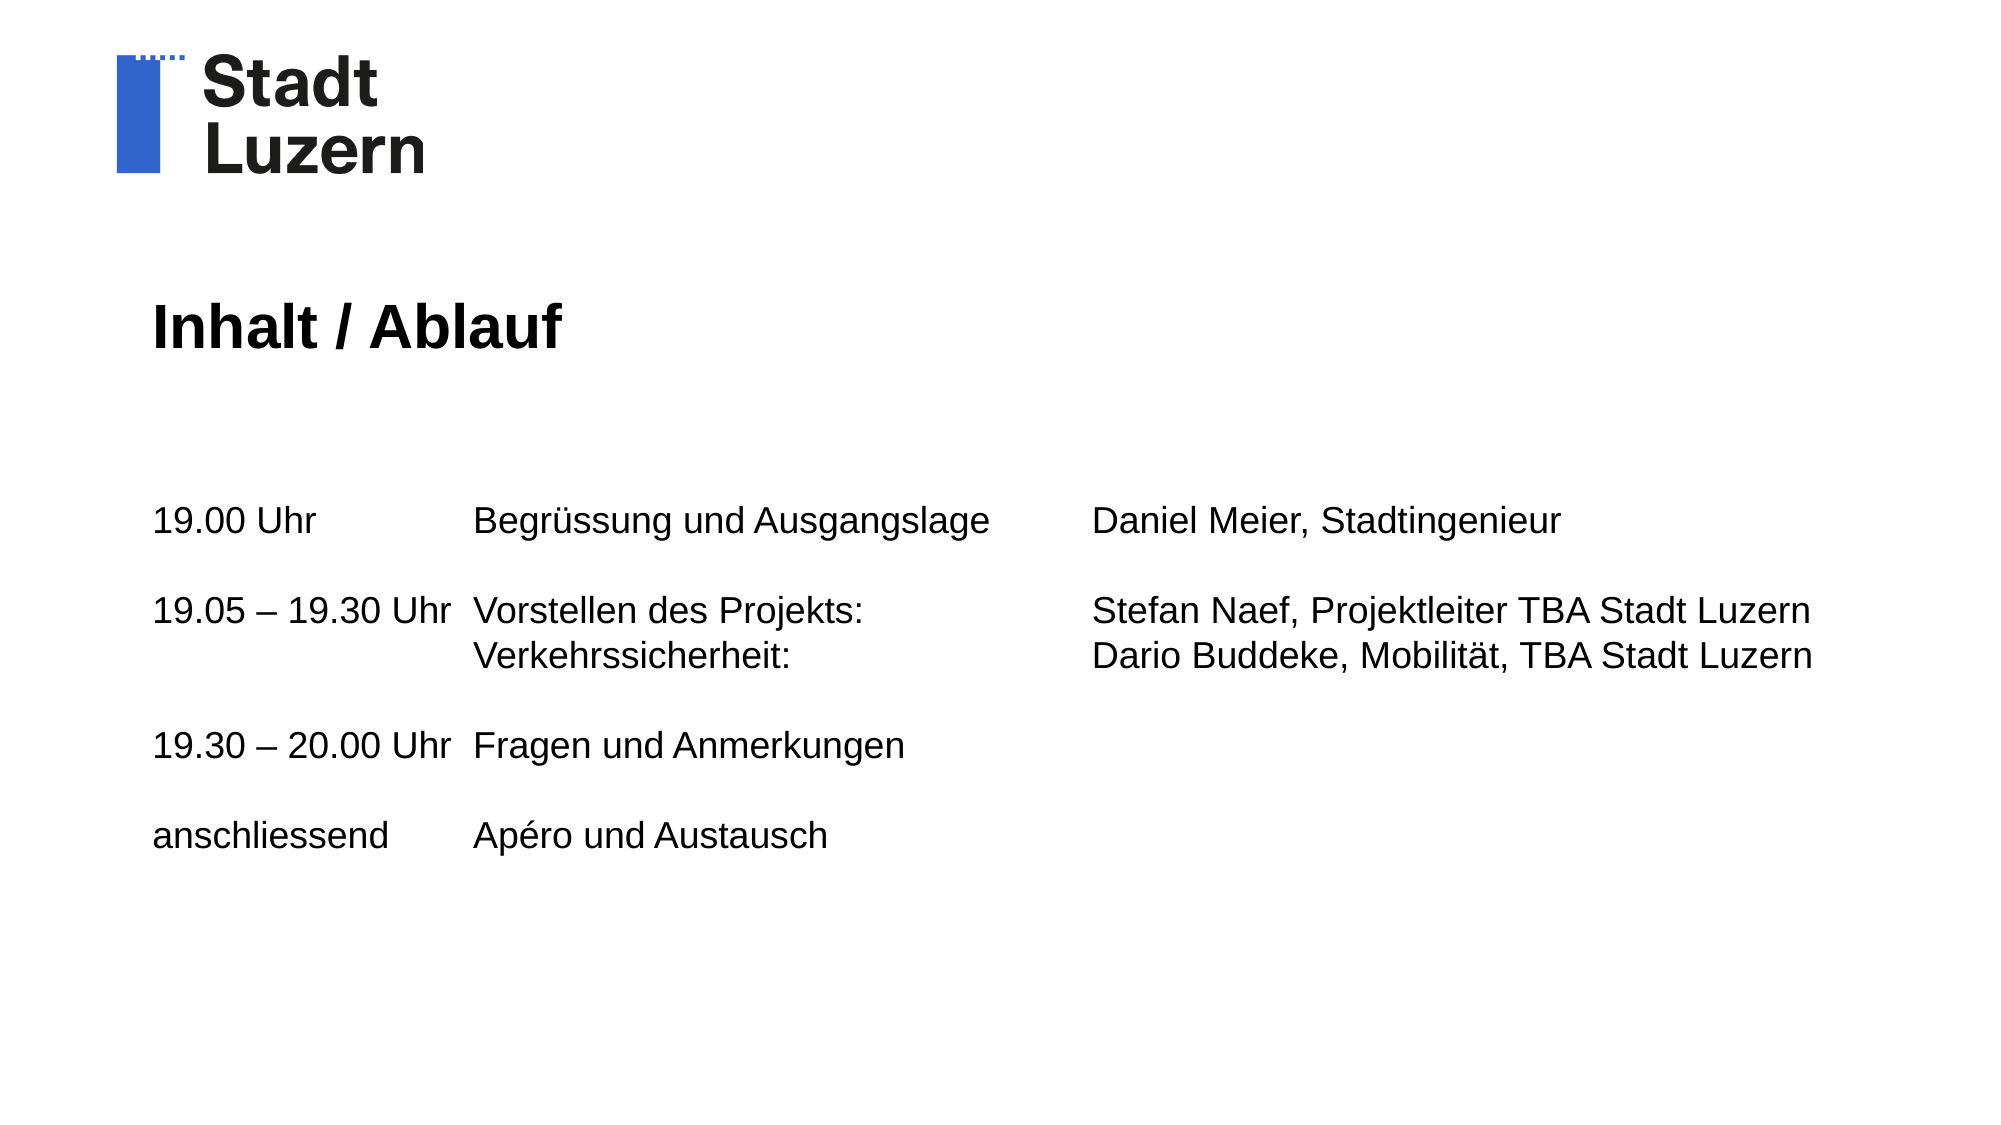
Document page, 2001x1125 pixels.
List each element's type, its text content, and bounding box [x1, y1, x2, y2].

text_box Inhalt / Ablauf 19.00 Uhr Begrüssung und Ausgangslage Daniel Meier, Stadtingenieur 19.05 – 19.30 Uhr Vorstellen des Projekts: Stefan Naef, Projektleiter TBA Stadt Luzern Verkehrssicherheit: Dario Buddeke, Mobilität, TBA Stadt Luzern 19.30 – 20.00 Uhr Fragen und Anmerkungen anschliessend Apéro und Austausch [137, 278, 1839, 864]
